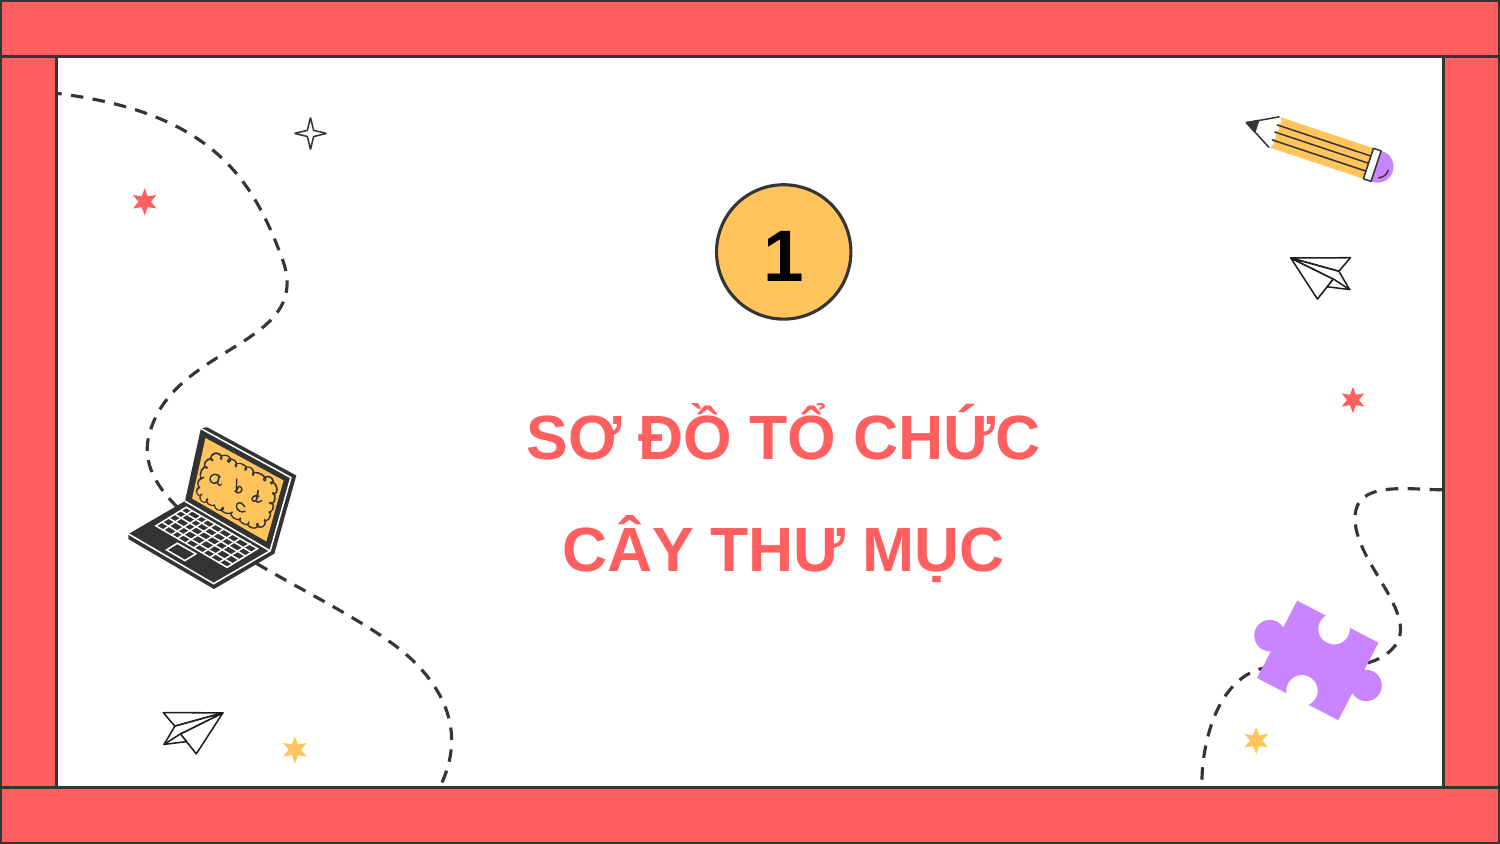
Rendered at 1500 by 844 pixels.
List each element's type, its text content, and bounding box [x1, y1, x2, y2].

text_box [128, 426, 297, 590]
text_box [1244, 727, 1268, 755]
text_box SƠ ĐỒ TỔ CHỨC CÂY THƯ MỤC [501, 352, 1066, 592]
text_box [283, 736, 307, 764]
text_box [163, 691, 217, 758]
text_box [1341, 386, 1365, 414]
text_box 1 [716, 184, 851, 320]
text_box [132, 188, 157, 216]
text_box [1254, 600, 1382, 721]
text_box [1264, 91, 1381, 205]
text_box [1296, 236, 1350, 303]
